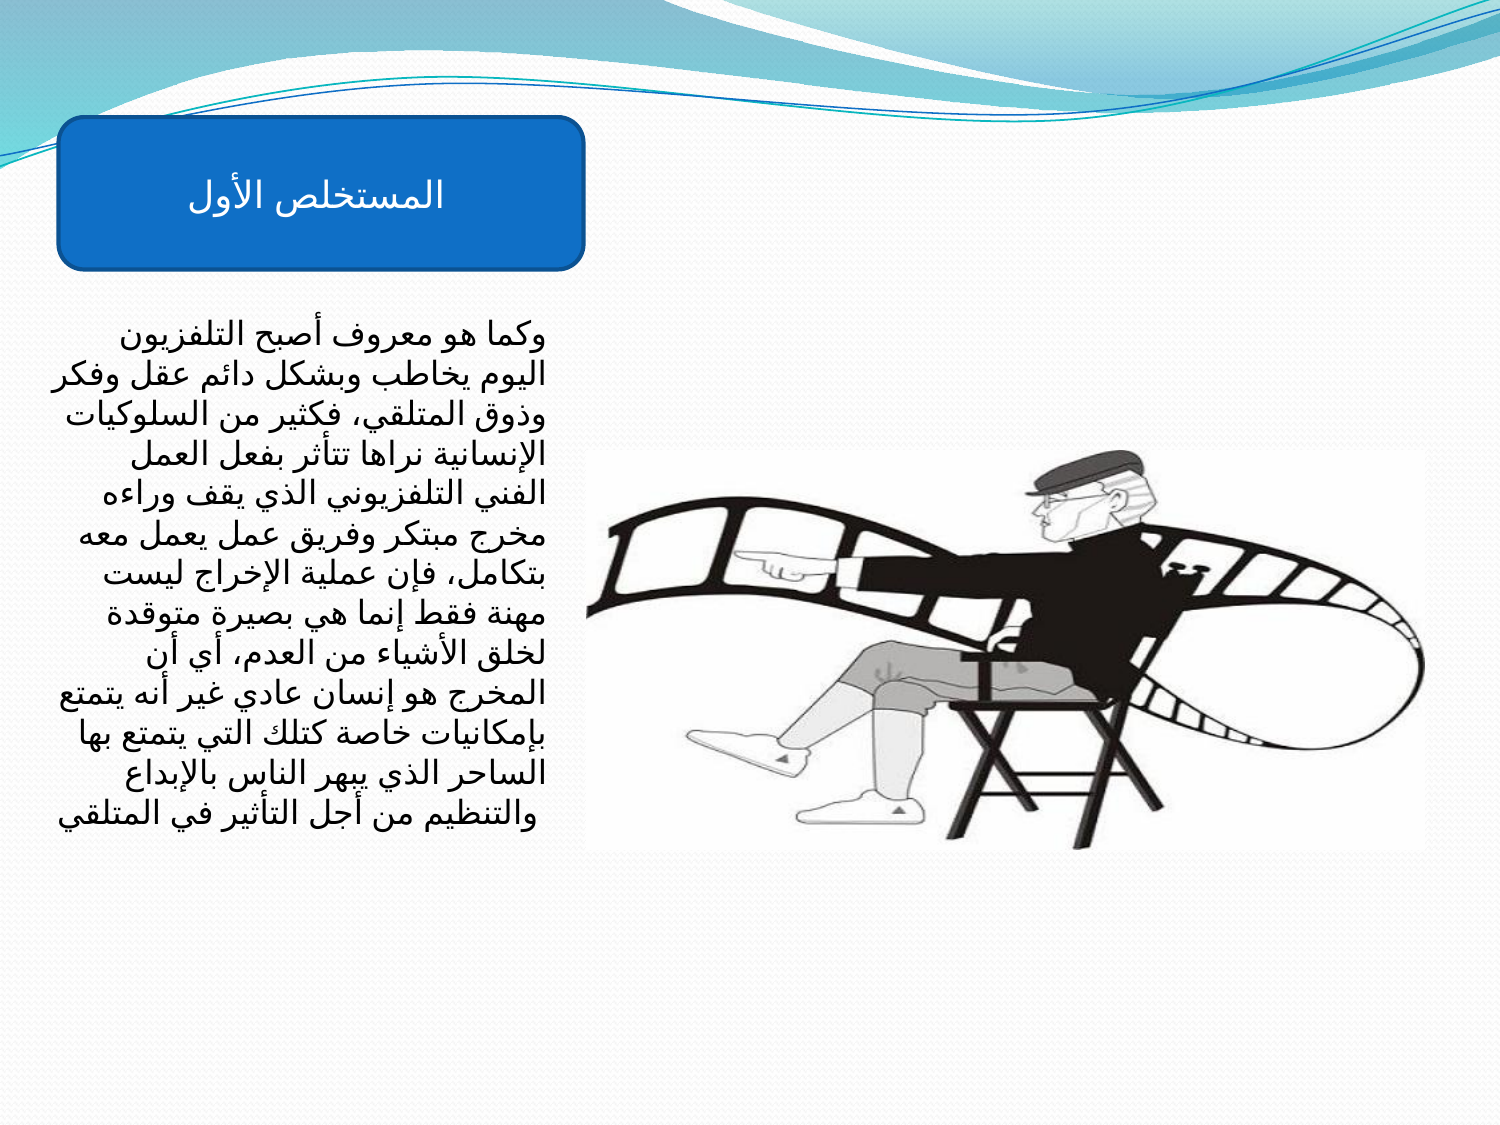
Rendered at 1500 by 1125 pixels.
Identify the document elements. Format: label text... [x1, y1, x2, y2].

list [586, 450, 1426, 850]
text_box المستخلص الأول [56, 115, 586, 272]
list وكما هو معروف أصبح التلفزيون اليوم يخاطب وبشكل دائم عقل وفكر وذوق المتلقي، فكثير من السلوكيات الإنسانية نراها تتأثر بفعل العمل الفني التلفزيوني الذي يقف وراءه مخرج مبتكر وفريق عمل يعمل معه بتكامل، فإن عملية الإخراج ليست مهنة فقط إنما هي بصيرة متوقدة لخلق الأشياء من العدم، أي أن المخرج هو إنسان عادي غير أنه يتمتع بإمكانيات خاصة كتلك التي يتمتع بها الساحر الذي يبهر الناس بالإبداع والتنظيم من أجل التأثير في المتلقي [46, 304, 551, 1043]
